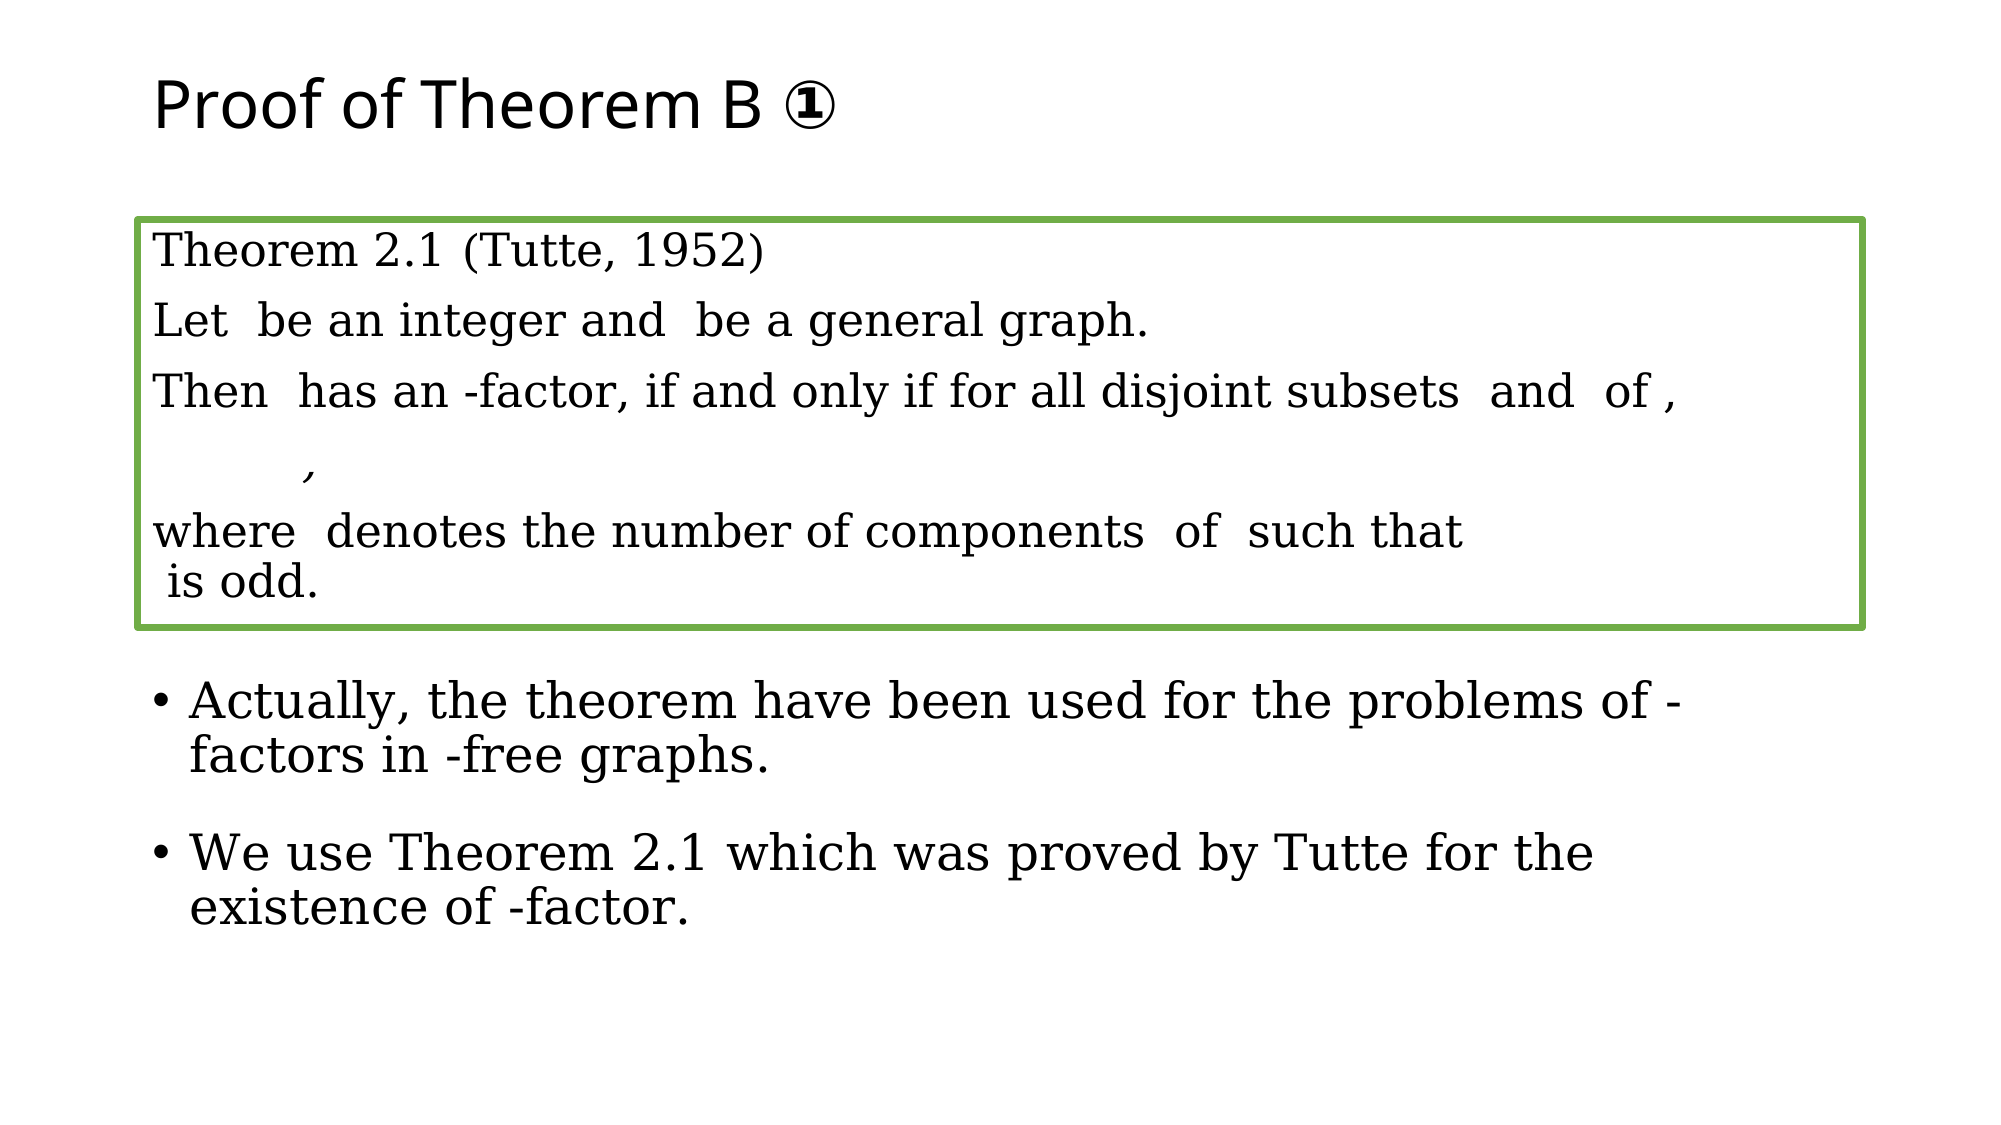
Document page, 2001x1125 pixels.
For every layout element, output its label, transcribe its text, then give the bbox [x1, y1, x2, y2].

title Proof of Theorem B ① [137, 59, 1863, 155]
